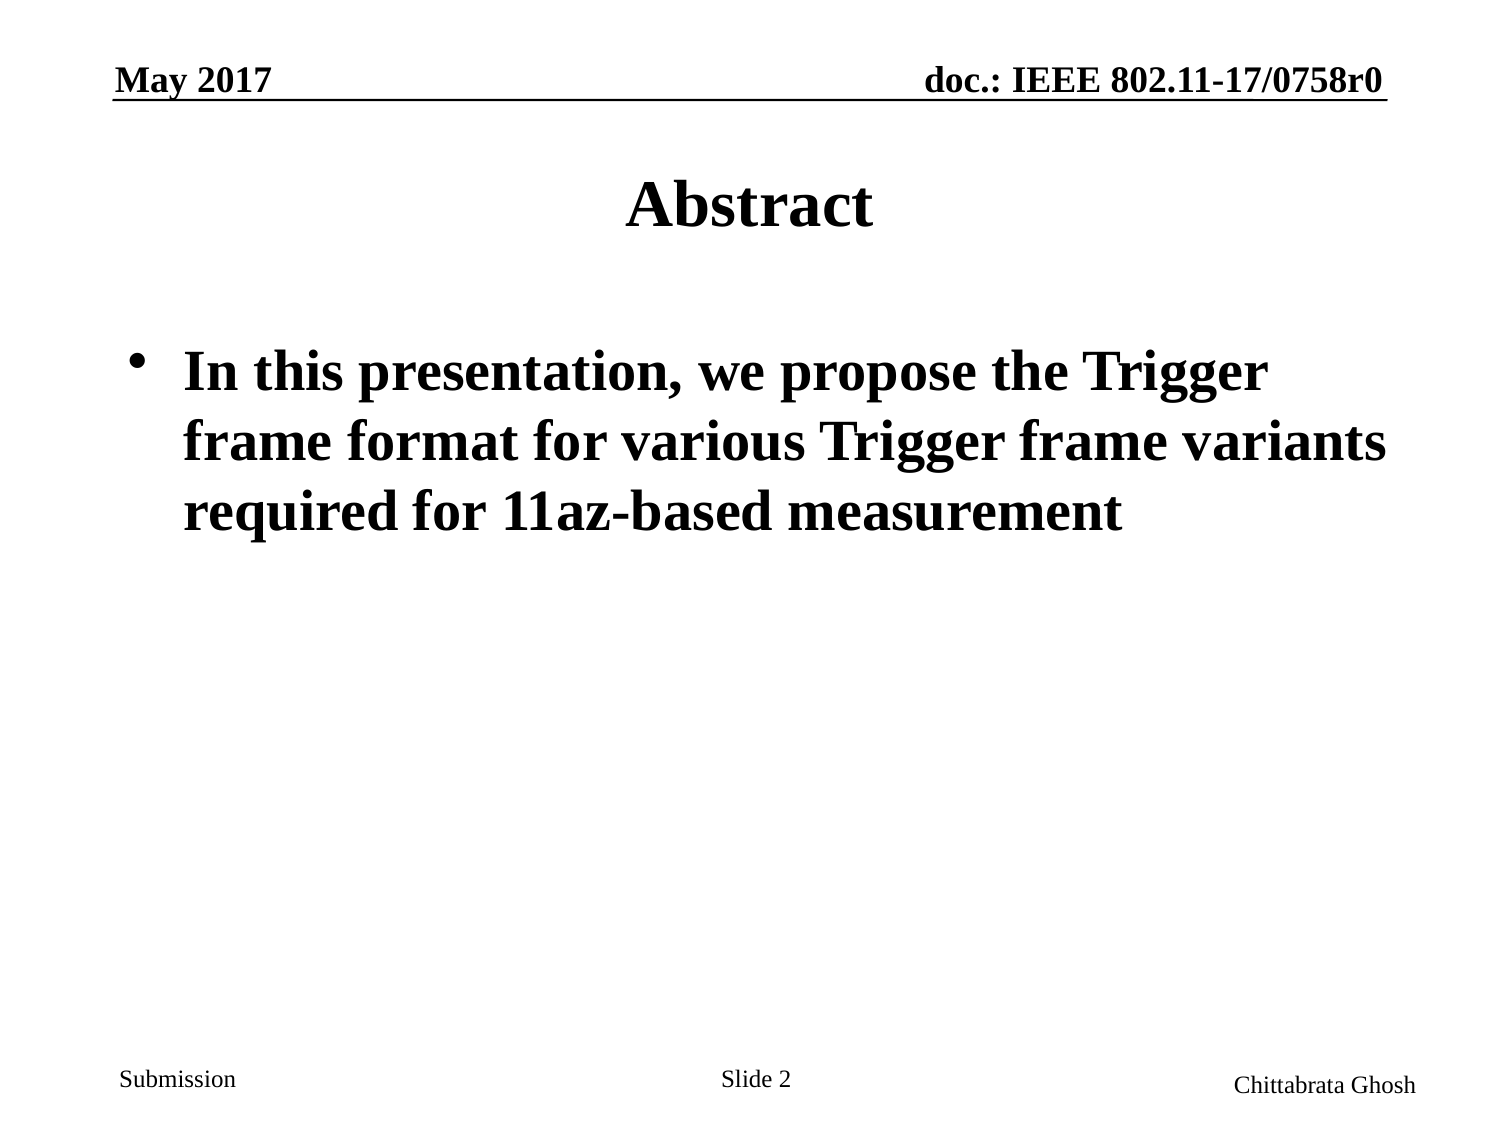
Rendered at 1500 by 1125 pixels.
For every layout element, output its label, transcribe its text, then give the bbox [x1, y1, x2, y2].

list In this presentation, we propose the Trigger frame format for various Trigger frame variants required for 11az-based measurement [112, 324, 1412, 1000]
text_box May 2017 [114, 54, 273, 100]
slide_number Slide 2 [712, 1062, 800, 1093]
text_box Chittabrata Ghosh [1233, 1068, 1417, 1099]
text_box doc.: IEEE 802.11-17/0758r0 [848, 54, 1384, 100]
title Abstract [112, 112, 1388, 288]
